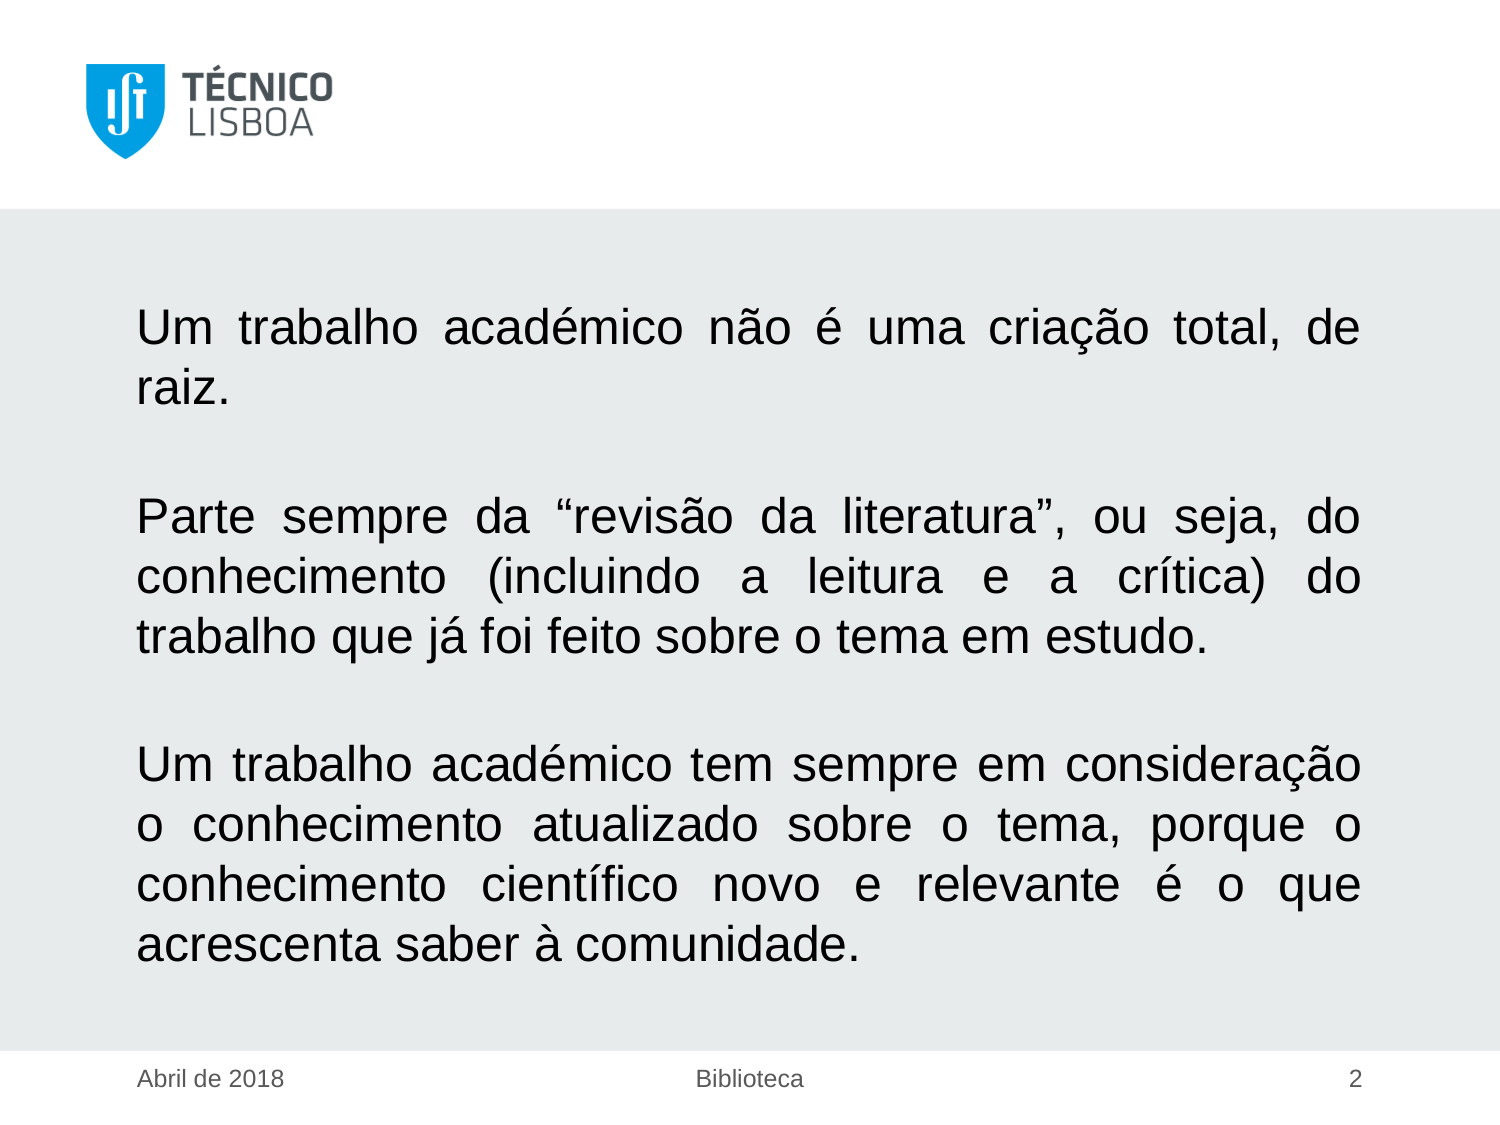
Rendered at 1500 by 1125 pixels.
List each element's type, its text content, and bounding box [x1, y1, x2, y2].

text_box Abril de 2018 [121, 1052, 425, 1103]
slide_number 2 [1077, 1052, 1378, 1103]
list Um trabalho académico não é uma criação total, de raiz. Parte sempre da “revisão da literatura”, ou seja, do conhecimento (incluindo a leitura e a crítica) do trabalho que já foi feito sobre o tema em estudo. Um trabalho académico tem sempre em consideração o conhecimento atualizado sobre o tema, porque o conhecimento científico novo e relevante é o que acrescenta saber à comunidade. [121, 287, 1378, 1028]
picture [0, 0, 1500, 1125]
footer Biblioteca [512, 1052, 988, 1103]
